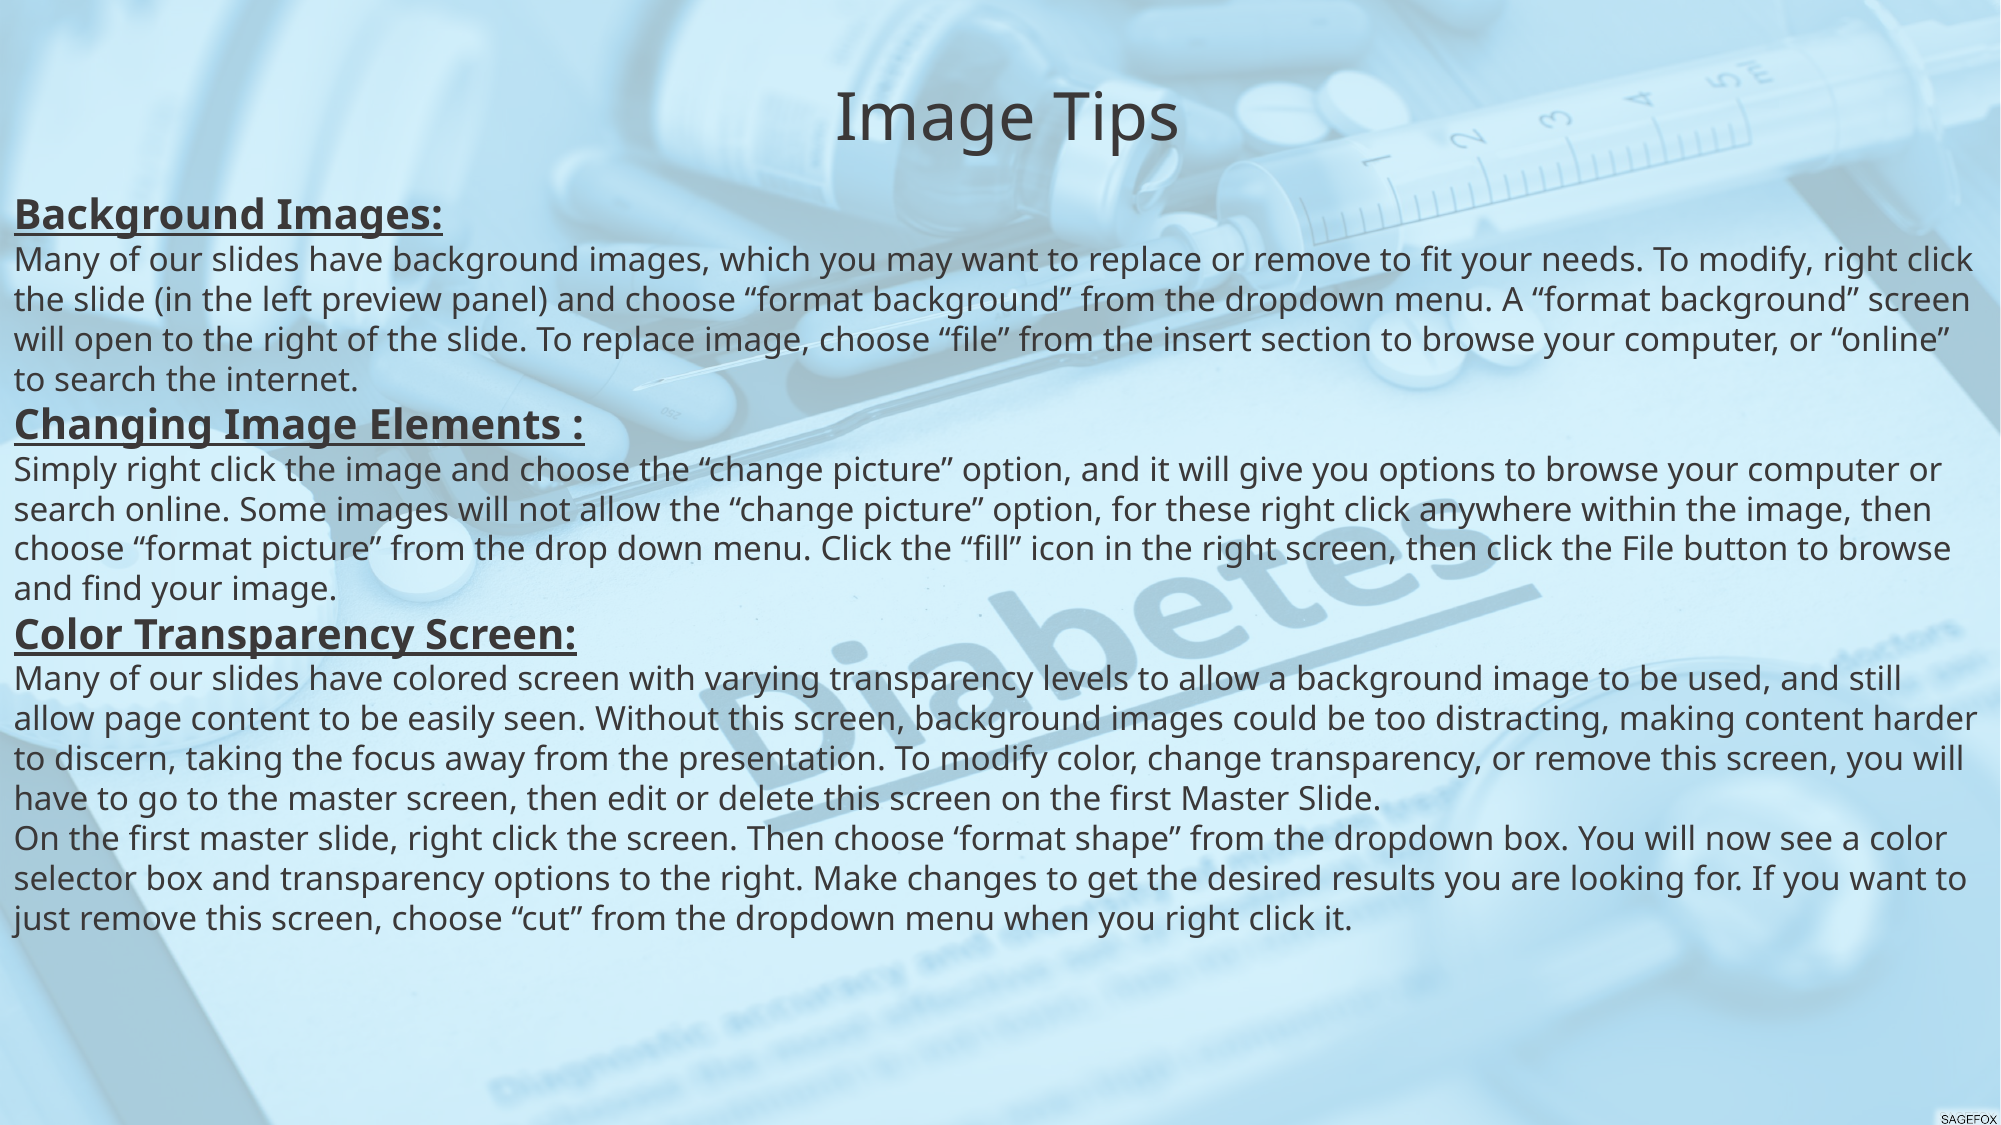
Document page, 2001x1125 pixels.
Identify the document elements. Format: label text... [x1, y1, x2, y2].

text_box Background Images: Many of our slides have background images, which you may want to replace or remove to fit your needs. To modify, right click the slide (in the left preview panel) and choose “format background” from the dropdown menu. A “format background” screen will open to the right of the slide. To replace image, choose “file” from the insert section to browse your computer, or “online” to search the internet. Changing Image Elements : Simply right click the image and choose the “change picture” option, and it will give you options to browse your computer or search online. Some images will not allow the “change picture” option, for these right click anywhere within the image, then choose “format picture” from the drop down menu. Click the “fill” icon in the right screen, then click the File button to browse and find your image. Color Transparency Screen: Many of our slides have colored screen with varying transparency levels to allow a background image to be used, and still allow page content to be easily seen. Without this screen, background images could be too distracting, making content harder to discern, taking the focus away from the presentation. To modify color, change transparency, or remove this screen, you will have to go to the master screen, then edit or delete this screen on the first Master Slide. On the first master slide, right click the screen. Then choose ‘format shape” from the dropdown box. You will now see a color selector box and transparency options to the right. Make changes to get the desired results you are looking for. If you want to just remove this screen, choose “cut” from the dropdown menu when you right click it. [0, 0, 2000, 1125]
title Image Tips [597, 59, 1420, 177]
picture [1938, 1114, 1999, 1125]
